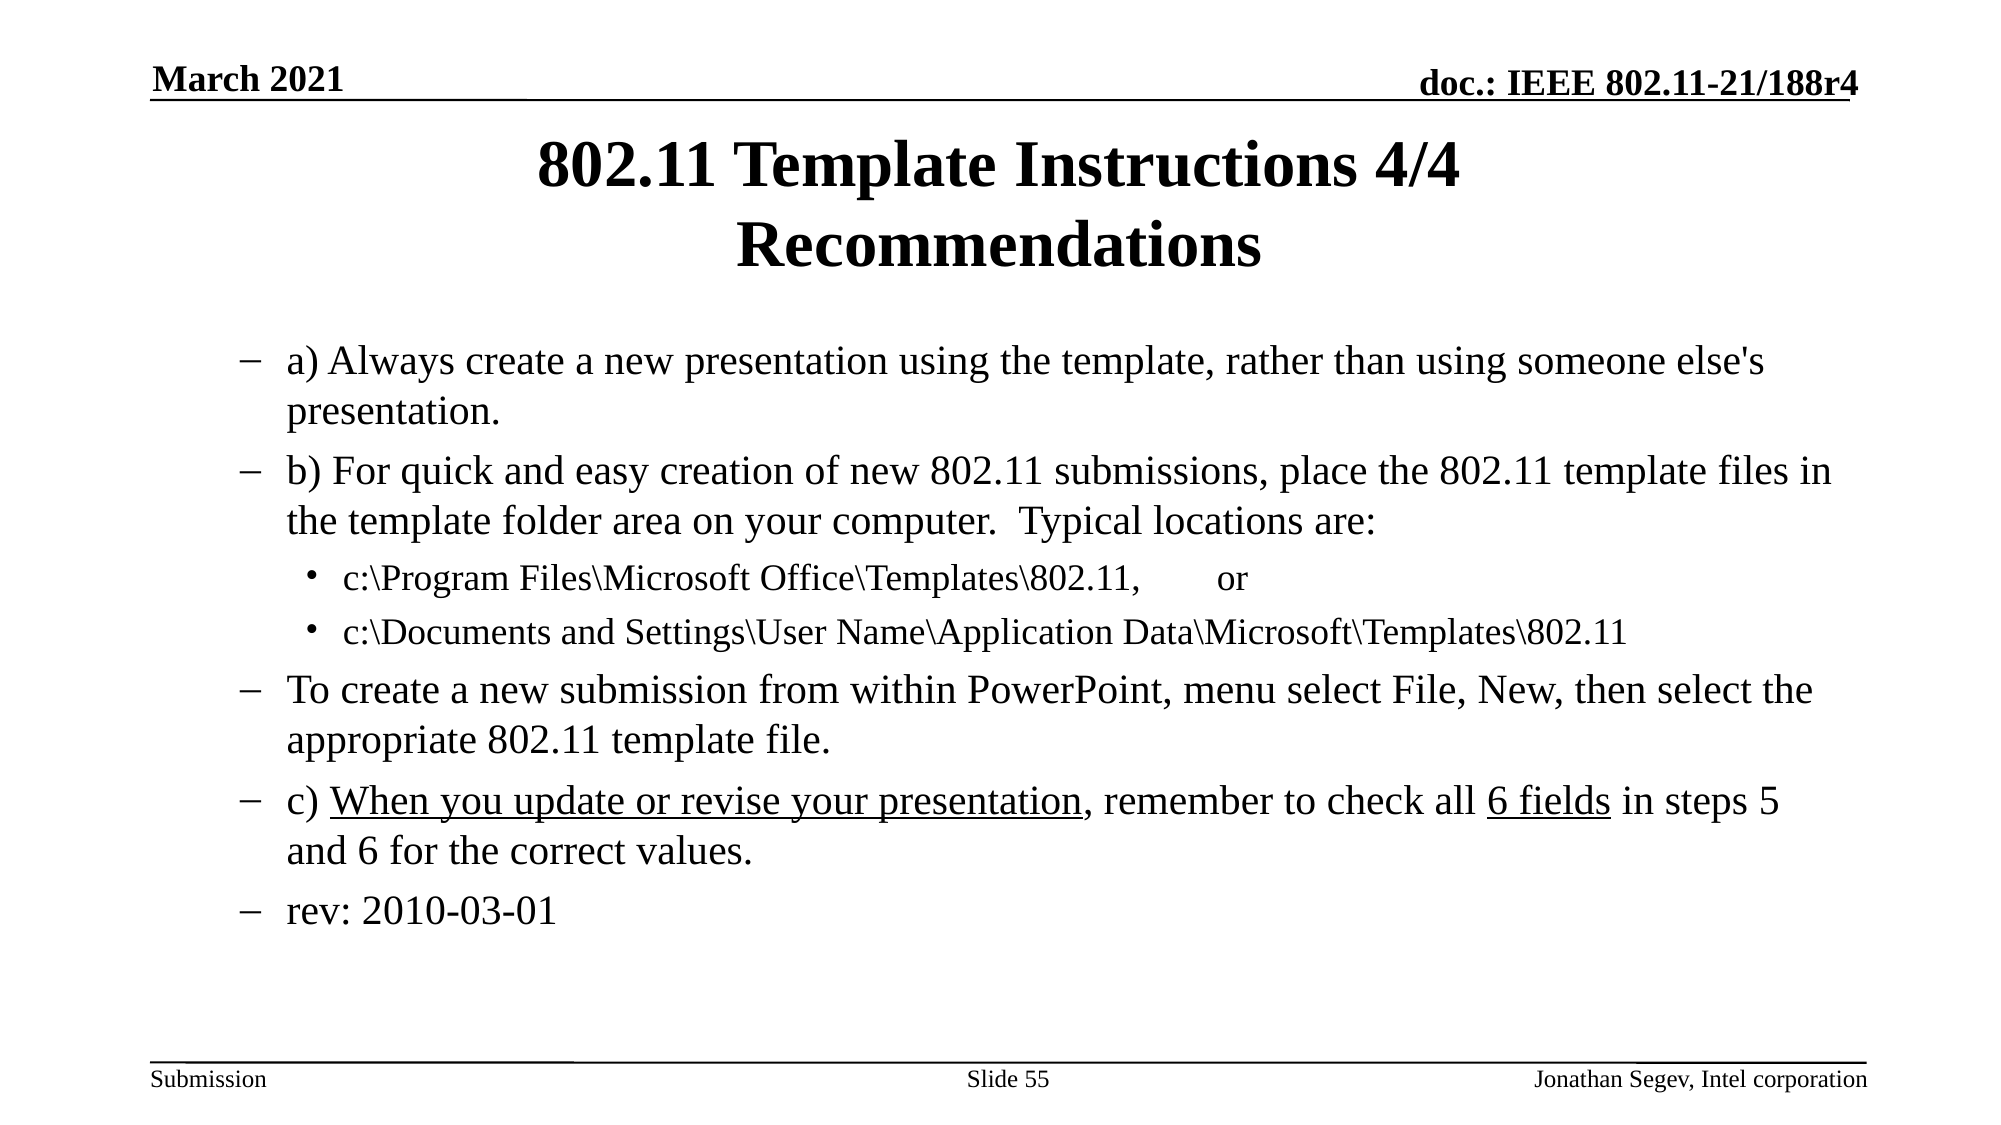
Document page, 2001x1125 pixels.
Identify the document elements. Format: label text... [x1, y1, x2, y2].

slide_number Slide 55 [950, 1061, 1067, 1123]
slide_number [152, 54, 563, 100]
title 802.11 Template Instructions 4/4 Recommendations [149, 112, 1850, 288]
list a) Always create a new presentation using the template, rather than using someone else's presentation. b) For quick and easy creation of new 802.11 submissions, place the 802.11 template files in the template folder area on your computer. Typical locations are: c:\Program Files\Microsoft Office\Templates\802.11, or c:\Documents and Settings\User Name\Application Data\Microsoft\Templates\802.11 To create a new submission from within PowerPoint, menu select File, New, then select the appropriate 802.11 template file. c) When you update or revise your presentation, remember to check all 6 fields in steps 5 and 6 for the correct values. rev: 2010-03-01 [149, 324, 1850, 1000]
footer Jonathan Segev, Intel corporation [1171, 1061, 1869, 1093]
